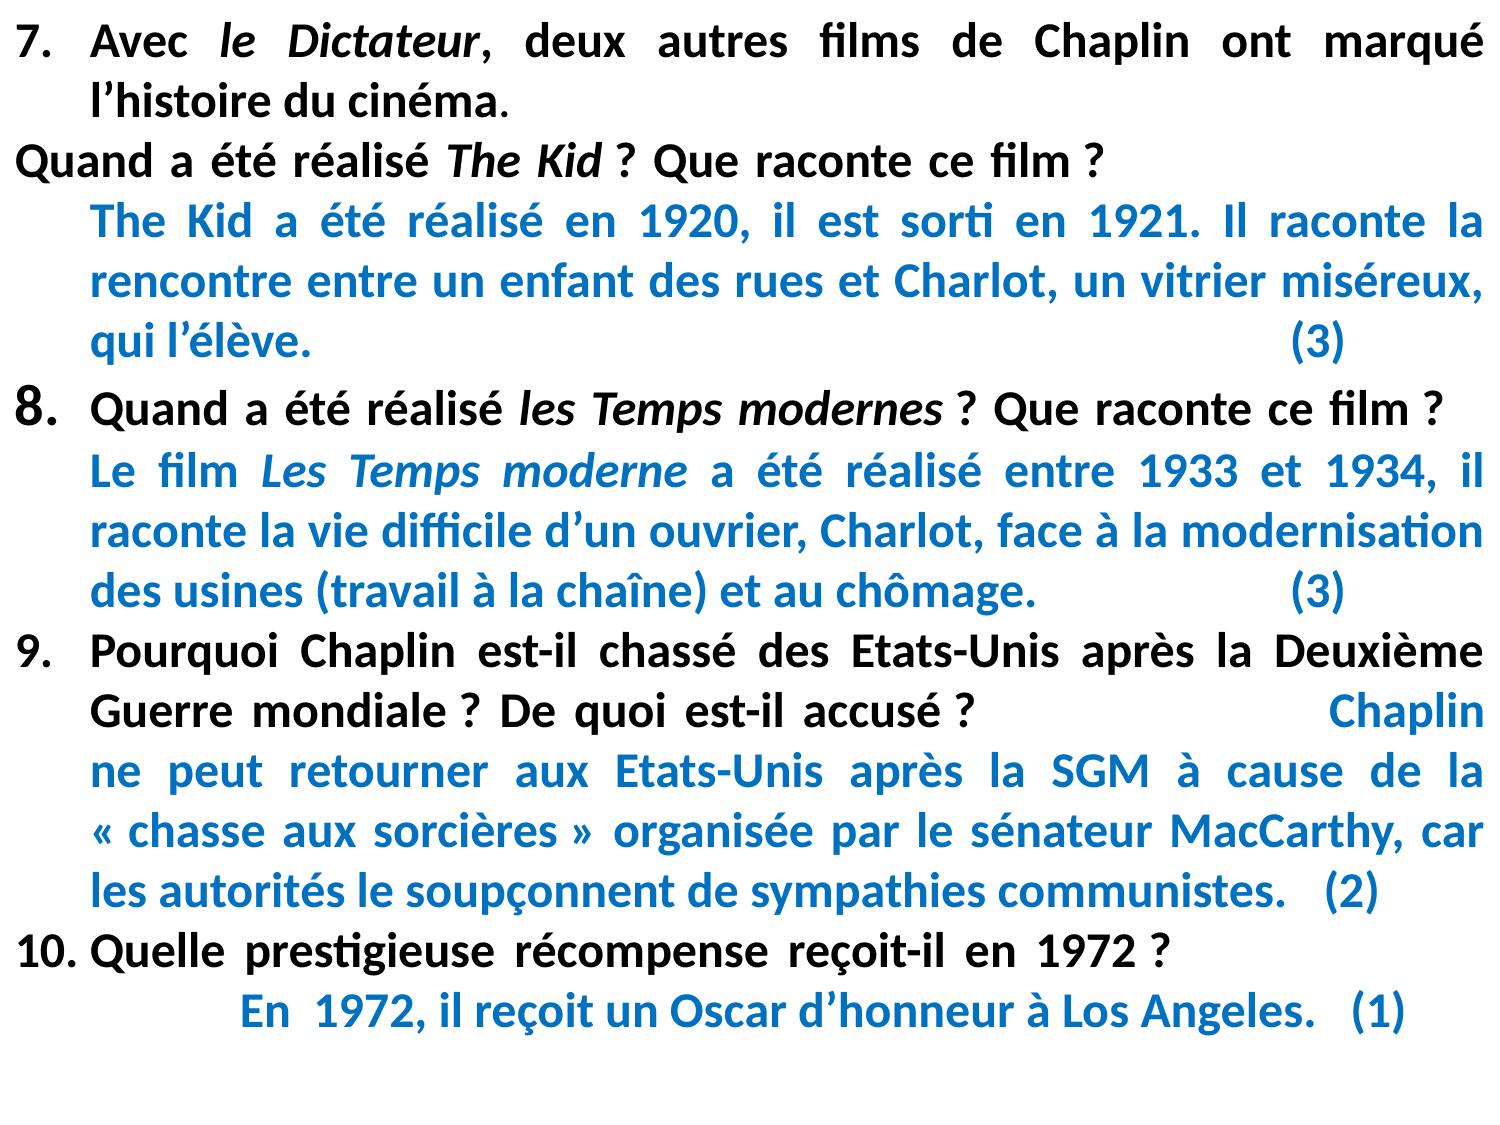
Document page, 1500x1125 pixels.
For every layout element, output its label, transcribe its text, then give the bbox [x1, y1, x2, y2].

text_box 7. Avec le Dictateur, deux autres films de Chaplin ont marqué l’histoire du cinéma. Quand a été réalisé The Kid ? Que raconte ce film ? The Kid a été réalisé en 1920, il est sorti en 1921. Il raconte la rencontre entre un enfant des rues et Charlot, un vitrier miséreux, qui l’élève. (3) 8. Quand a été réalisé les Temps modernes ? Que raconte ce film ? Le film Les Temps moderne a été réalisé entre 1933 et 1934, il raconte la vie difficile d’un ouvrier, Charlot, face à la modernisation des usines (travail à la chaîne) et au chômage. (3) 9. Pourquoi Chaplin est-il chassé des Etats-Unis après la Deuxième Guerre mondiale ? De quoi est-il accusé ? Chaplin ne peut retourner aux Etats-Unis après la SGM à cause de la « chasse aux sorcières » organisée par le sénateur MacCarthy, car les autorités le soupçonnent de sympathies communistes. (2) 10. Quelle prestigieuse récompense reçoit-il en 1972 ? En 1972, il reçoit un Oscar d’honneur à Los Angeles. (1) [0, 0, 1500, 1045]
